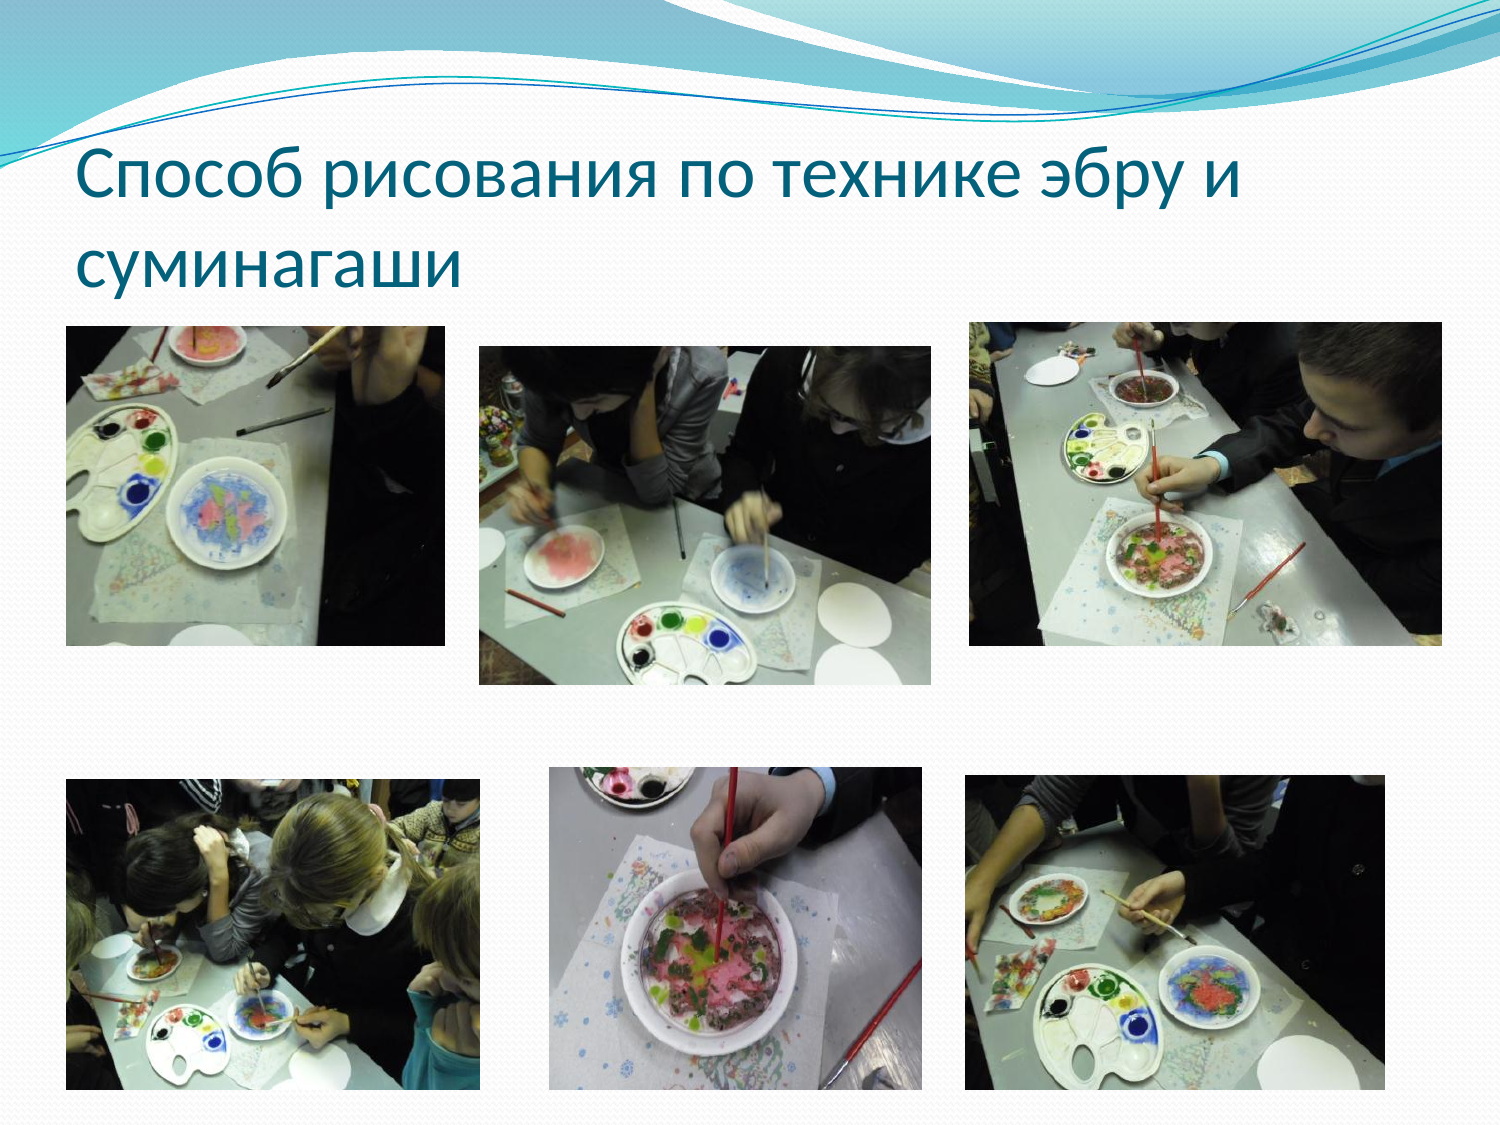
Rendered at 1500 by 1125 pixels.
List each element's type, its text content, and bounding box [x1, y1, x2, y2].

picture [66, 326, 445, 646]
title Способ рисования по технике эбру и суминагаши [75, 115, 1425, 303]
picture [548, 767, 922, 1090]
picture [66, 779, 480, 1090]
picture [479, 345, 931, 685]
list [969, 322, 1443, 646]
picture [965, 774, 1386, 1090]
